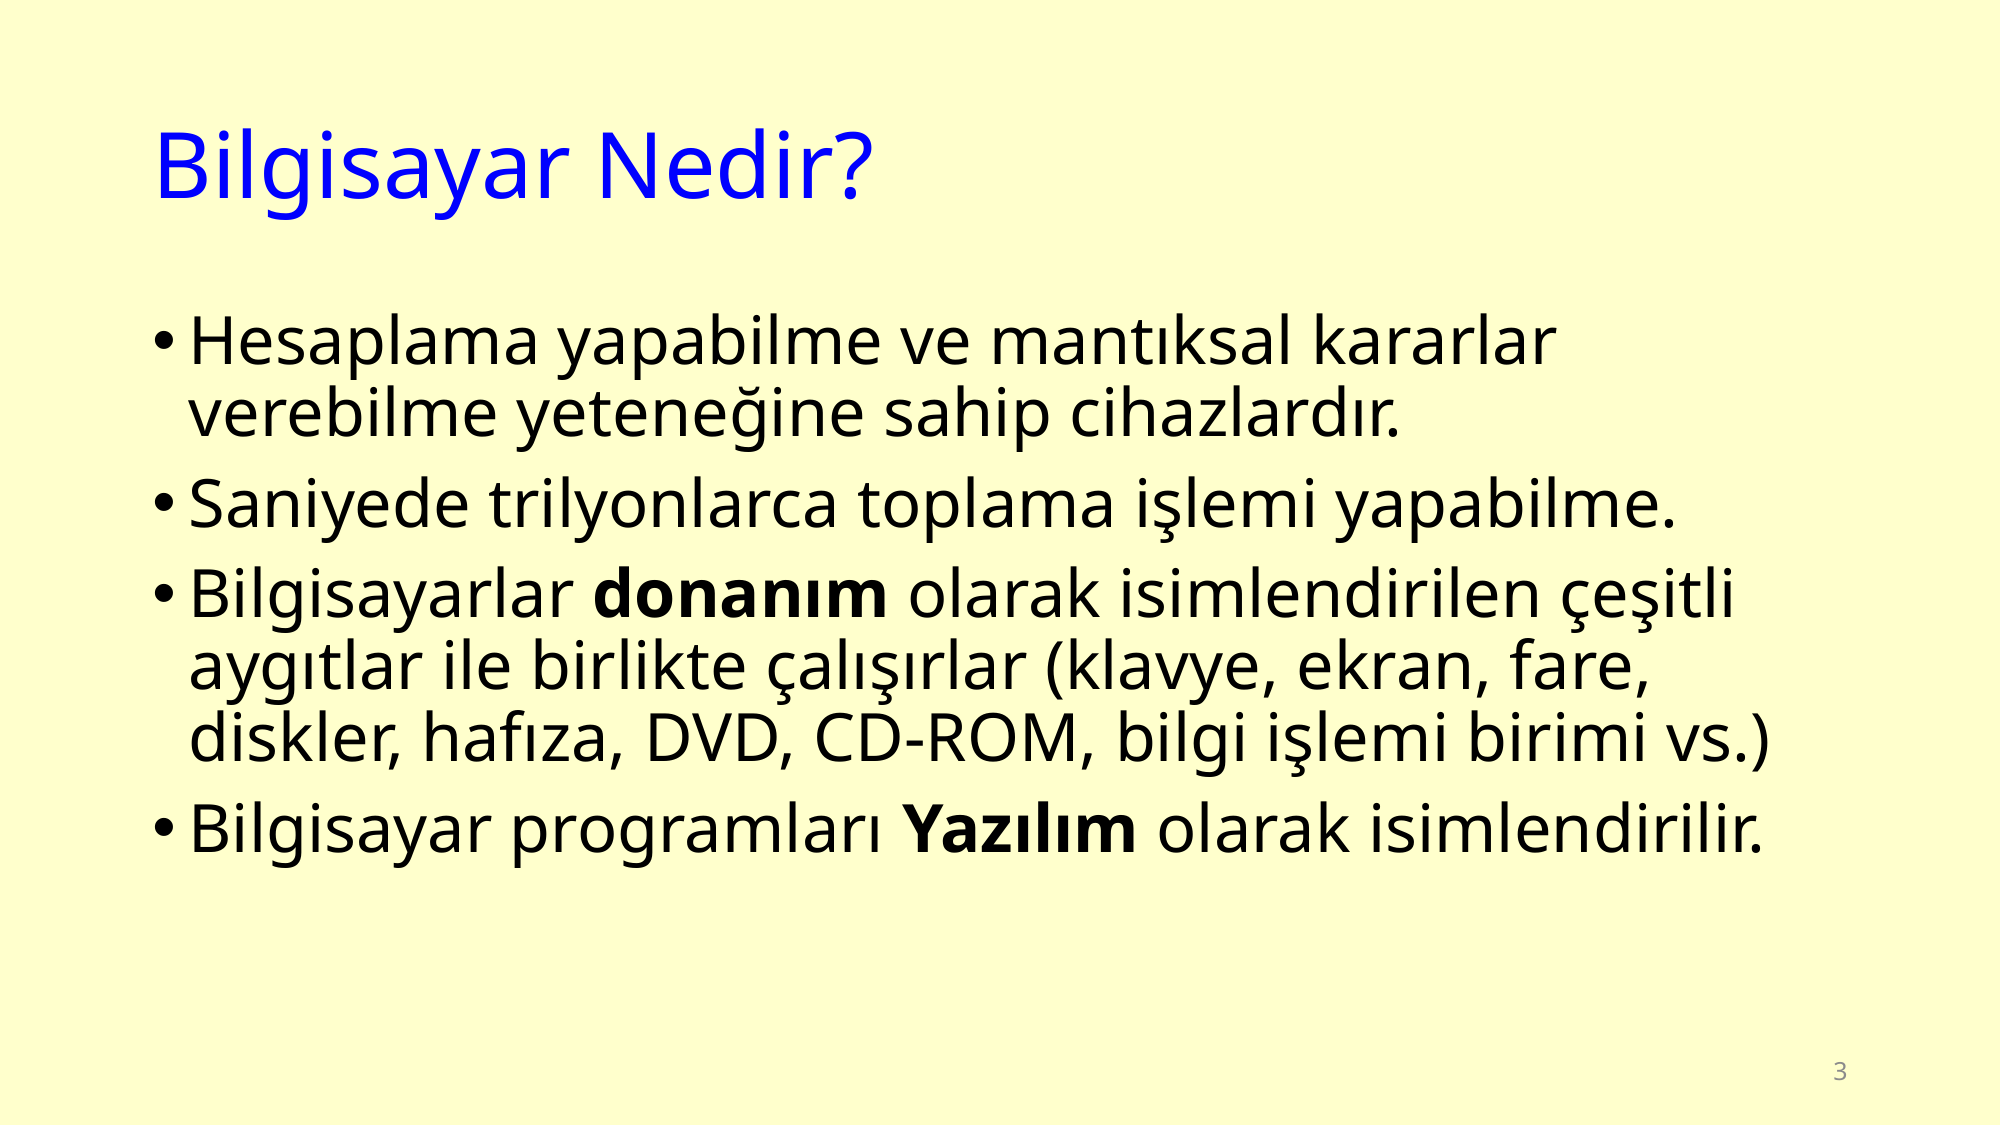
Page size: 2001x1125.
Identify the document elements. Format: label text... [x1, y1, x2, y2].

title Bilgisayar Nedir? [137, 59, 1863, 278]
slide_number 3 [1412, 1042, 1863, 1103]
list Hesaplama yapabilme ve mantıksal kararlar verebilme yeteneğine sahip cihazlardır. Saniyede trilyonlarca toplama işlemi yapabilme. Bilgisayarlar donanım olarak isimlendirilen çeşitli aygıtlar ile birlikte çalışırlar (klavye, ekran, fare, diskler, hafıza, DVD, CD-ROM, bilgi işlemi birimi vs.) Bilgisayar programları Yazılım olarak isimlendirilir. [137, 299, 1863, 1014]
